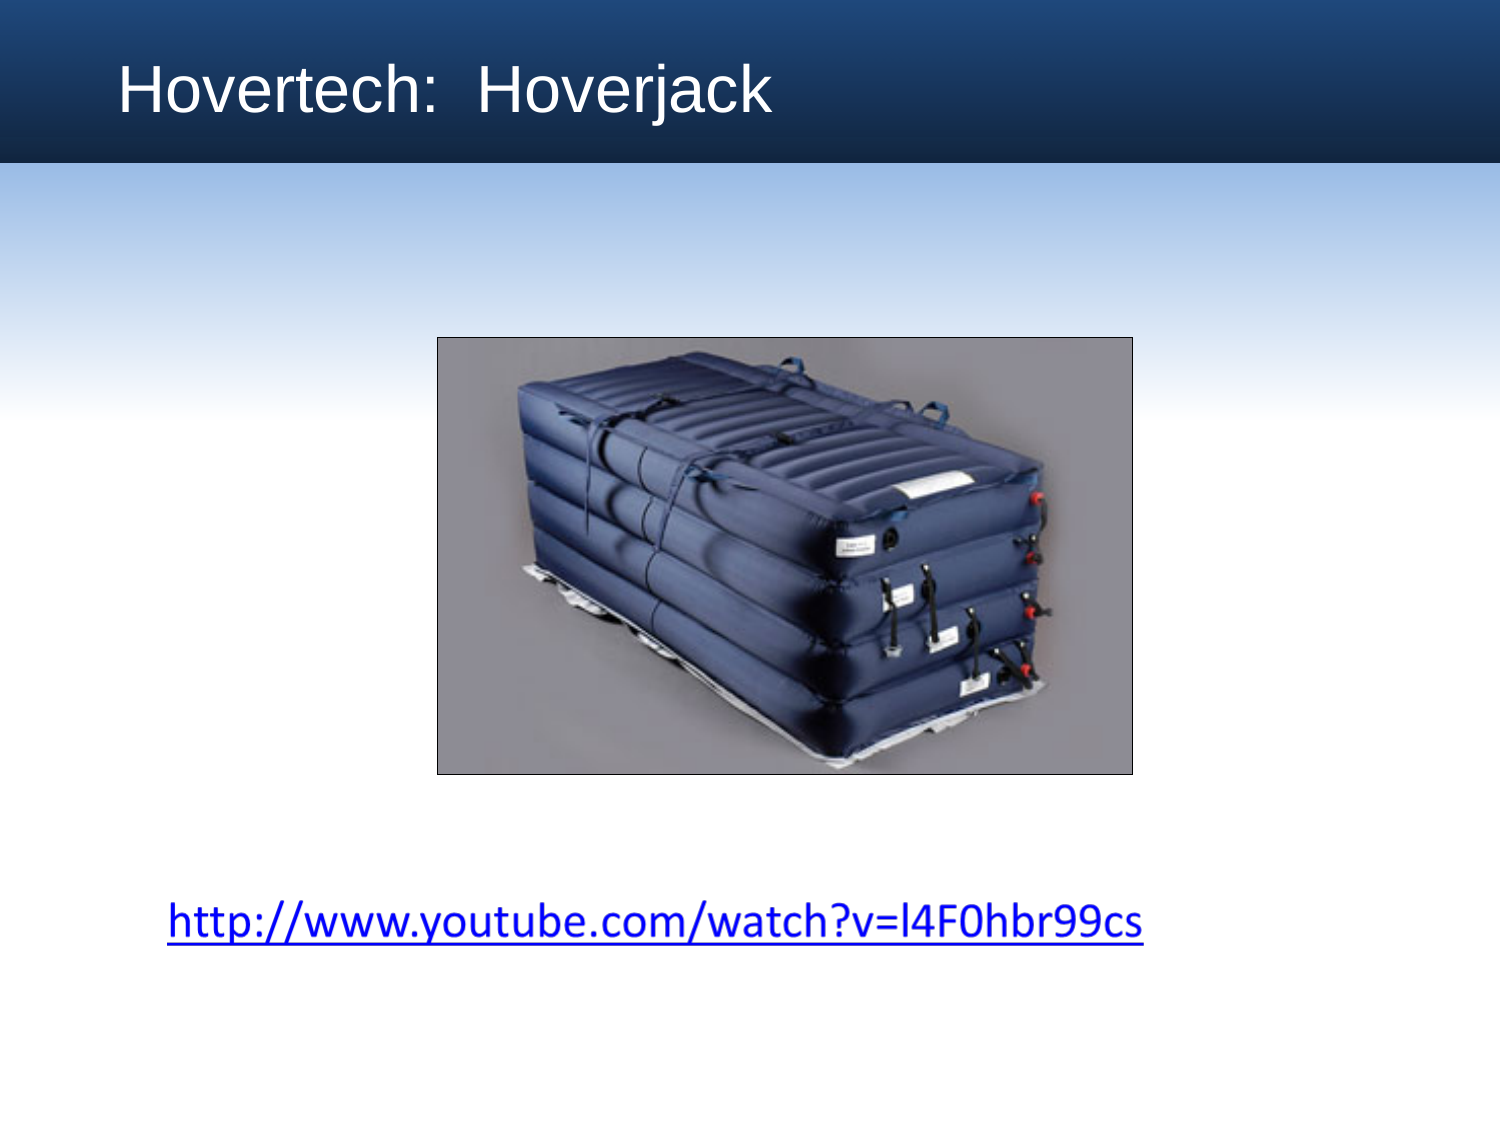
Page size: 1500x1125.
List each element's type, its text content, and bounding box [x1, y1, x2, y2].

picture [437, 337, 1133, 776]
picture [137, 874, 1500, 981]
title Hovertech: Hoverjack [102, 37, 1378, 134]
